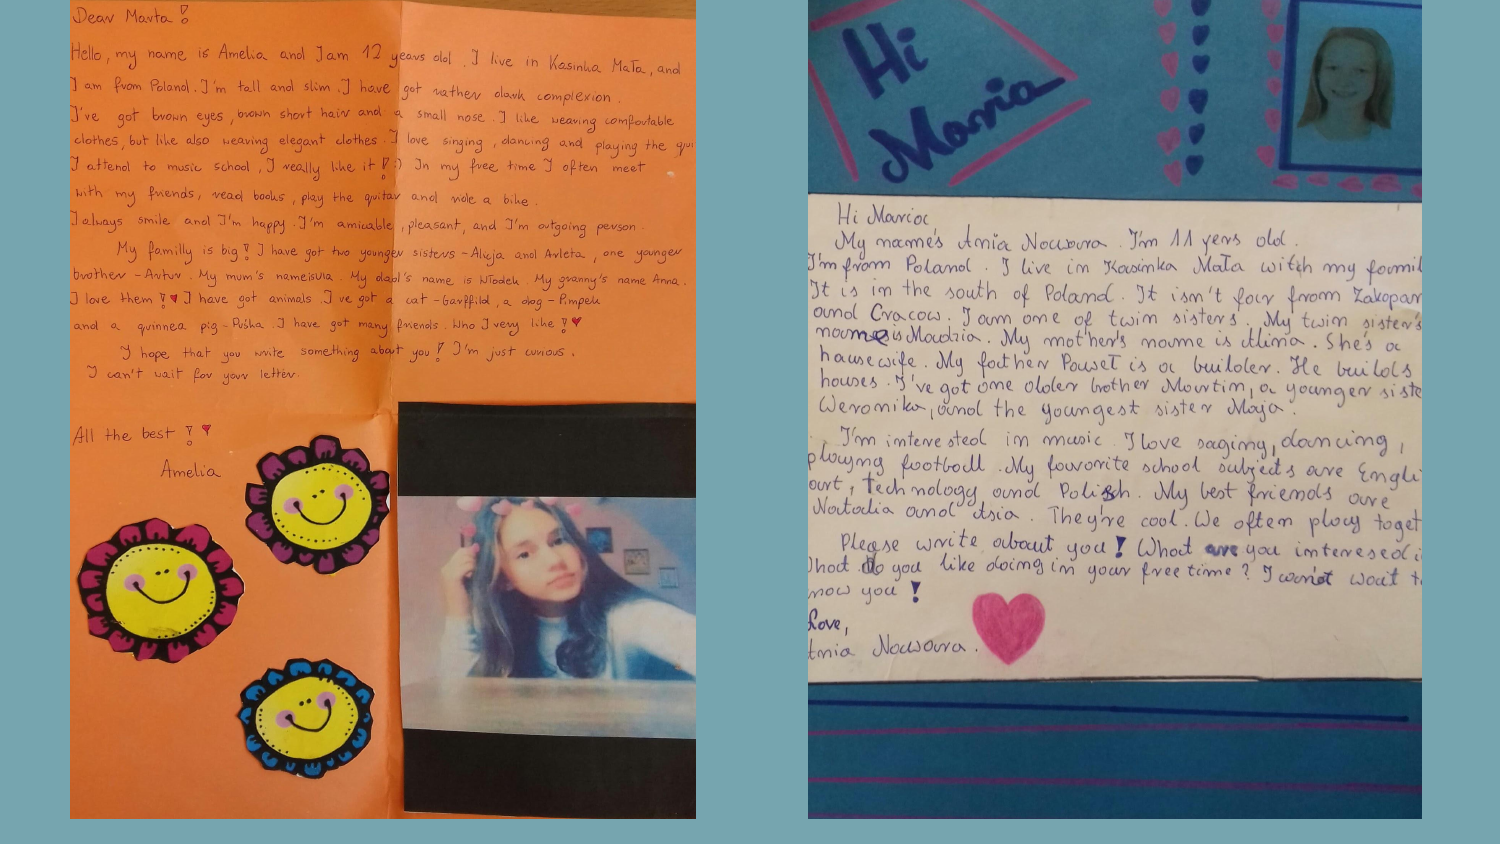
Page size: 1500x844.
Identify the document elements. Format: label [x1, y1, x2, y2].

picture [808, 0, 1423, 819]
picture [70, 0, 696, 819]
